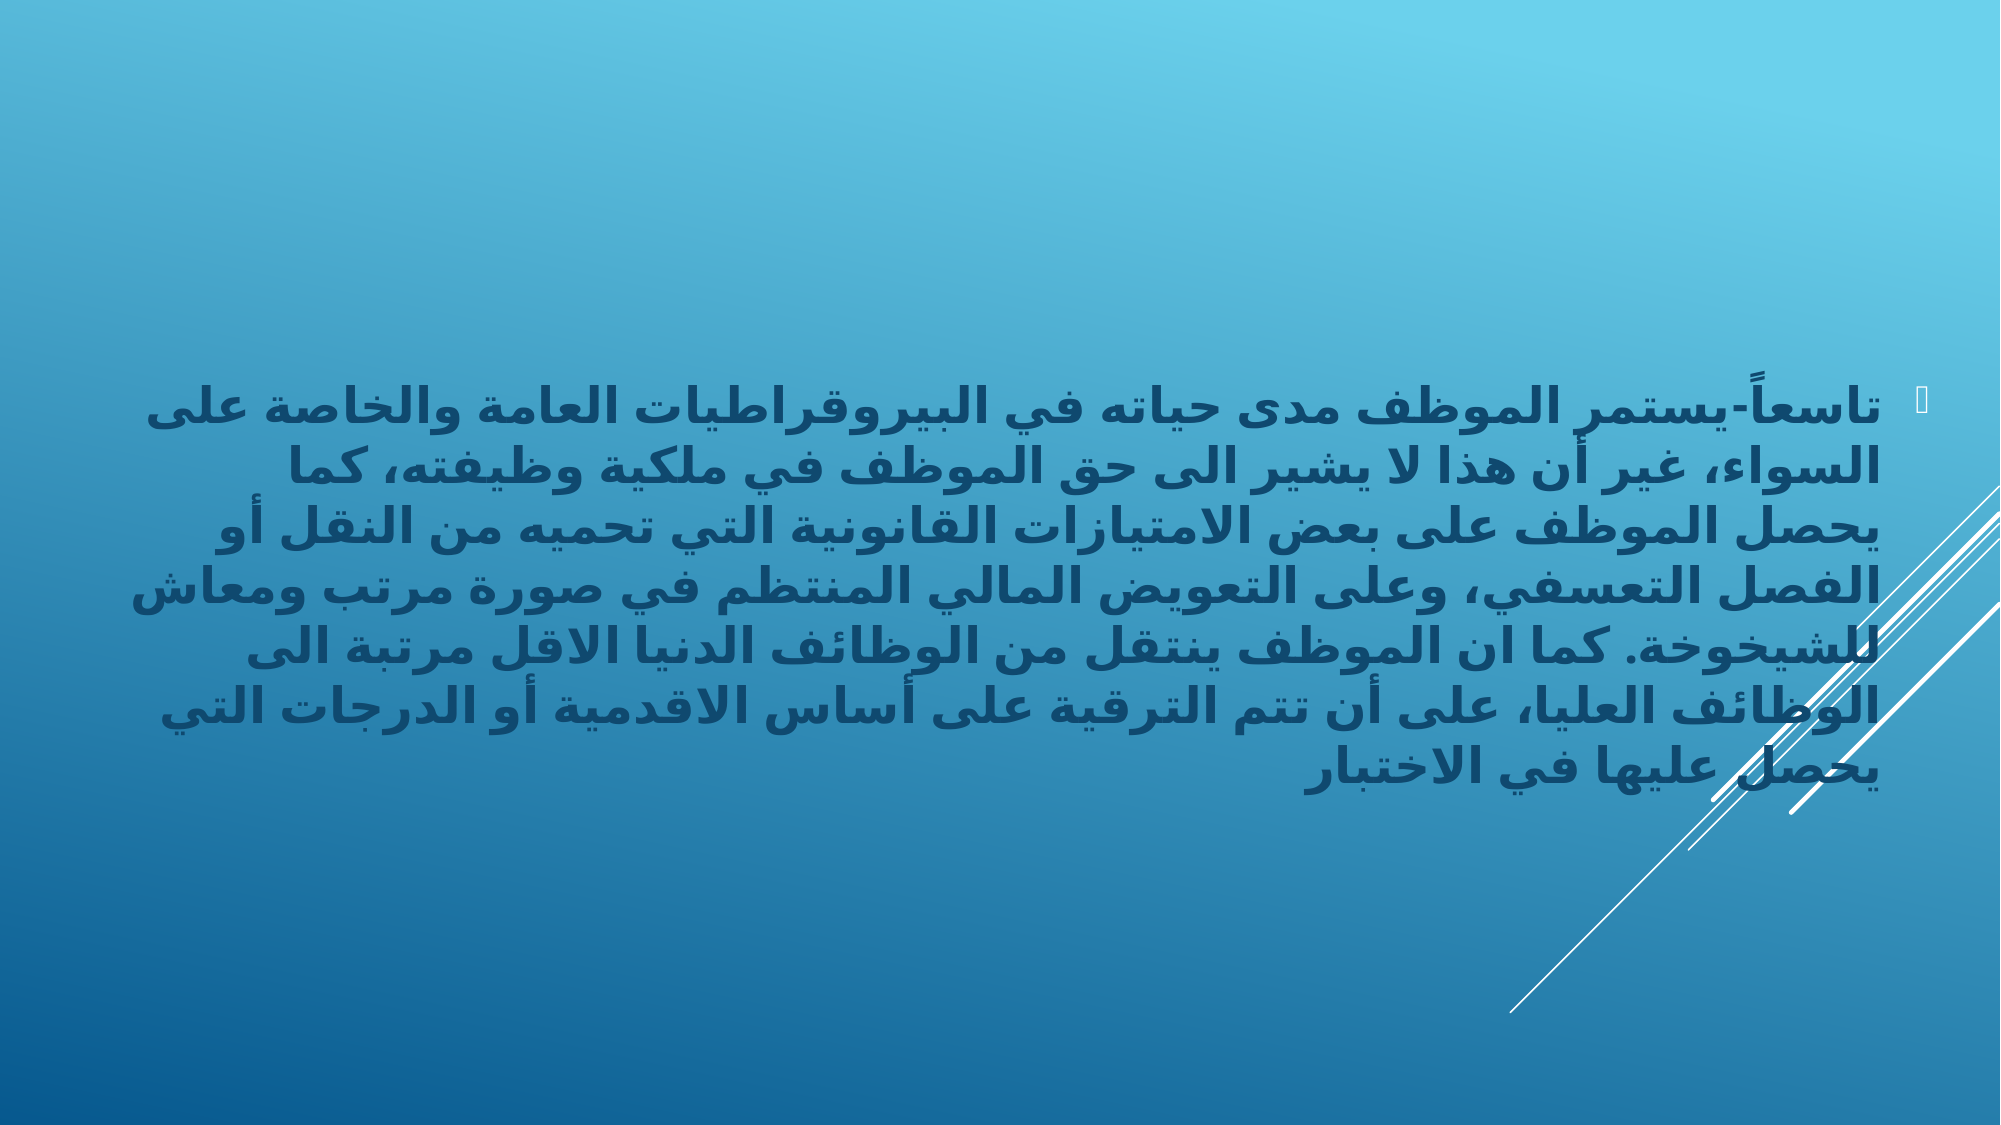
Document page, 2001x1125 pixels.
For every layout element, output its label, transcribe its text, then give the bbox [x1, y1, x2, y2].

list تاسعاً-يستمر الموظف مدى حياته في البيروقراطيات العامة والخاصة على السواء، غير أن هذا لا يشير الى حق الموظف في ملكية وظيفته، كما يحصل الموظف على بعض الامتيازات القانونية التي تحميه من النقل أو الفصل التعسفي، وعلى التعويض المالي المنتظم في صورة مرتب ومعاش للشيخوخة. كما ان الموظف ينتقل من الوظائف الدنيا الاقل مرتبة الى الوظائف العليا، على أن تتم الترقية على أساس الاقدمية أو الدرجات التي يحصل عليها في الاختبار [112, 112, 1945, 1056]
